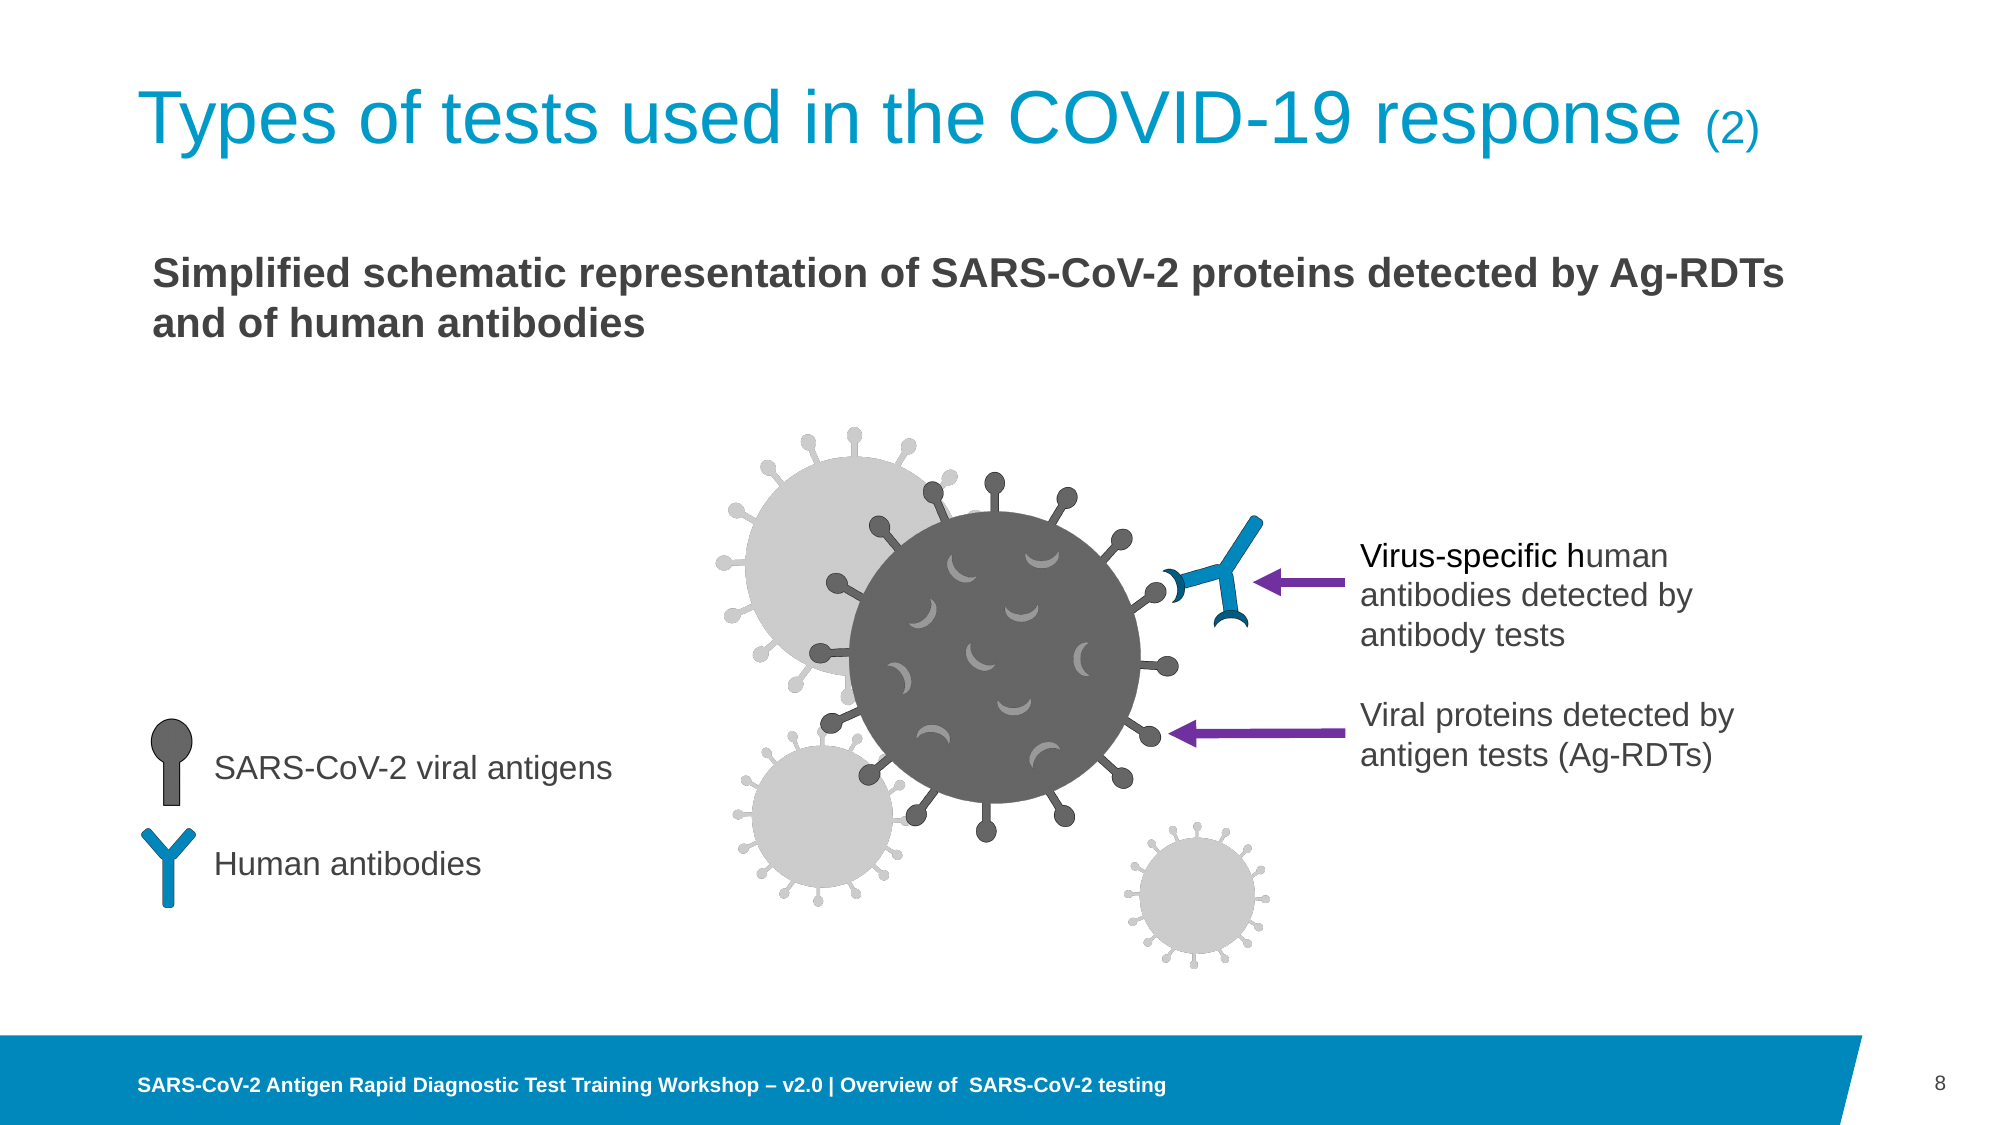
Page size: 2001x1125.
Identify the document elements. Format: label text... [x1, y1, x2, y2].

picture [140, 717, 200, 909]
text_box Simplified schematic representation of SARS-CoV-2 proteins detected by Ag-RDTs and of human antibodies [137, 238, 1806, 354]
picture [714, 427, 1306, 969]
text_box Human antibodies [202, 834, 500, 890]
slide_number 8 [1862, 1035, 1947, 1125]
footer SARS-CoV-2 Antigen Rapid Diagnostic Test Training Workshop – v2.0 | Overview of SARS-CoV-2 testing [137, 1042, 1338, 1125]
title Types of tests used in the COVID-19 response (2) [137, 5, 1863, 160]
text_box SARS-CoV-2 viral antigens [205, 738, 633, 794]
text_box Viral proteins detected by antigen tests (Ag-RDTs) [1345, 685, 1755, 781]
text_box Virus-specific human antibodies detected by antibody tests [1345, 526, 1776, 661]
